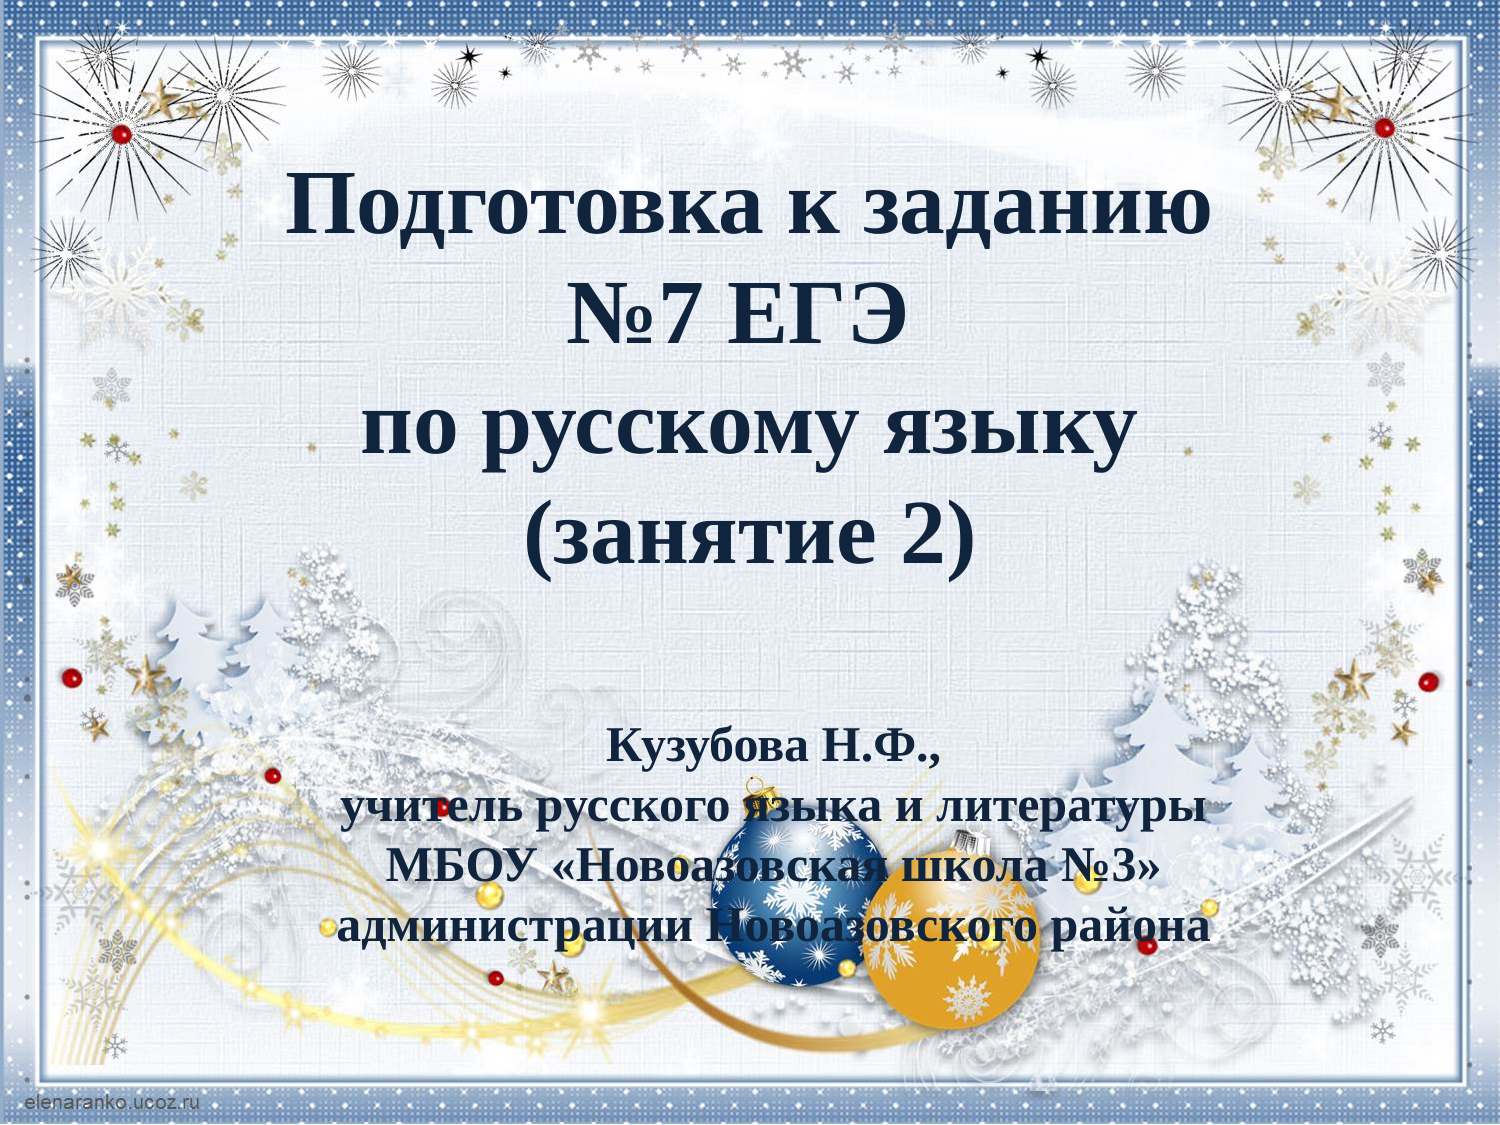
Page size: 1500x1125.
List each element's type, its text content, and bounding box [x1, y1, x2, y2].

text_box Подготовка к заданию №7 ЕГЭ по русскому языку (занятие 2) [206, 90, 1294, 634]
subtitle Кузубова Н.Ф., учитель русского языка и литературы МБОУ «Новоазовская школа №3» администрации Новоазовского района [194, 704, 1353, 1012]
picture [0, 0, 1500, 1125]
